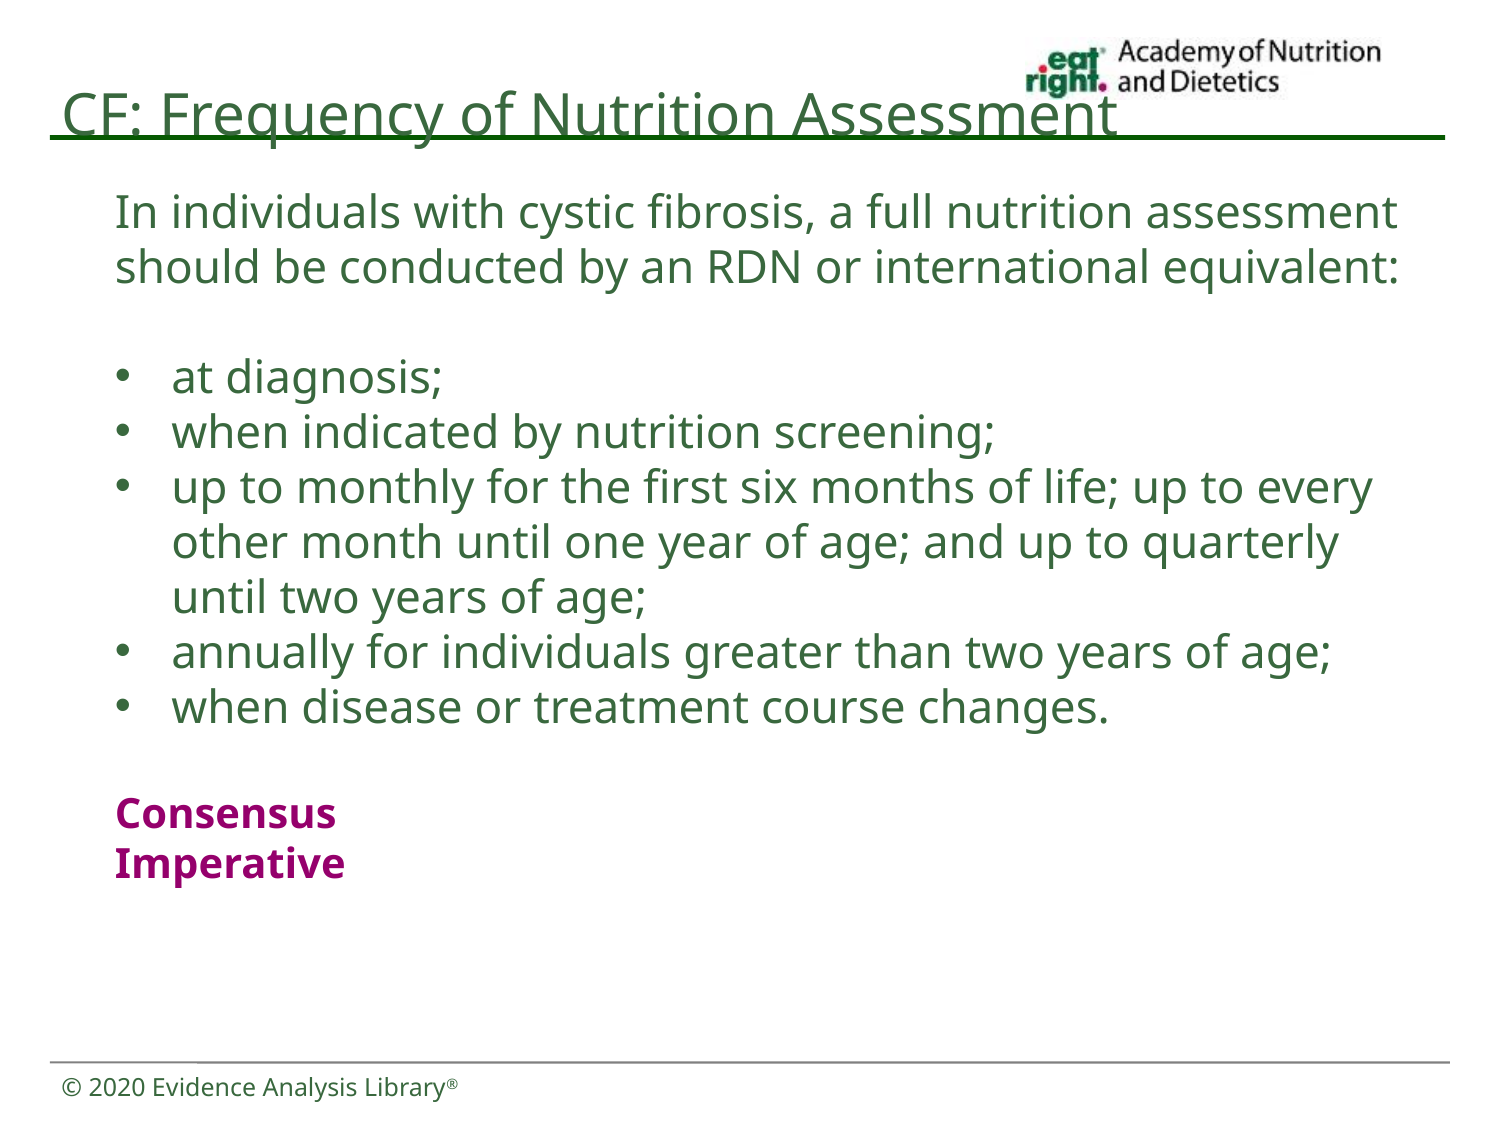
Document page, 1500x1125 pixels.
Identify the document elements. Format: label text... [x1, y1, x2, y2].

list In individuals with cystic fibrosis, a full nutrition assessment should be conducted by an RDN or international equivalent: at diagnosis; when indicated by nutrition screening; up to monthly for the first six months of life; up to every other month until one year of age; and up to quarterly until two years of age; annually for individuals greater than two years of age; when disease or treatment course changes. Consensus Imperative [99, 174, 1450, 988]
title CF: Frequency of Nutrition Assessment [46, 61, 1297, 162]
text_box © 2020 Evidence Analysis Library® [46, 1064, 474, 1109]
picture [1025, 37, 1382, 100]
